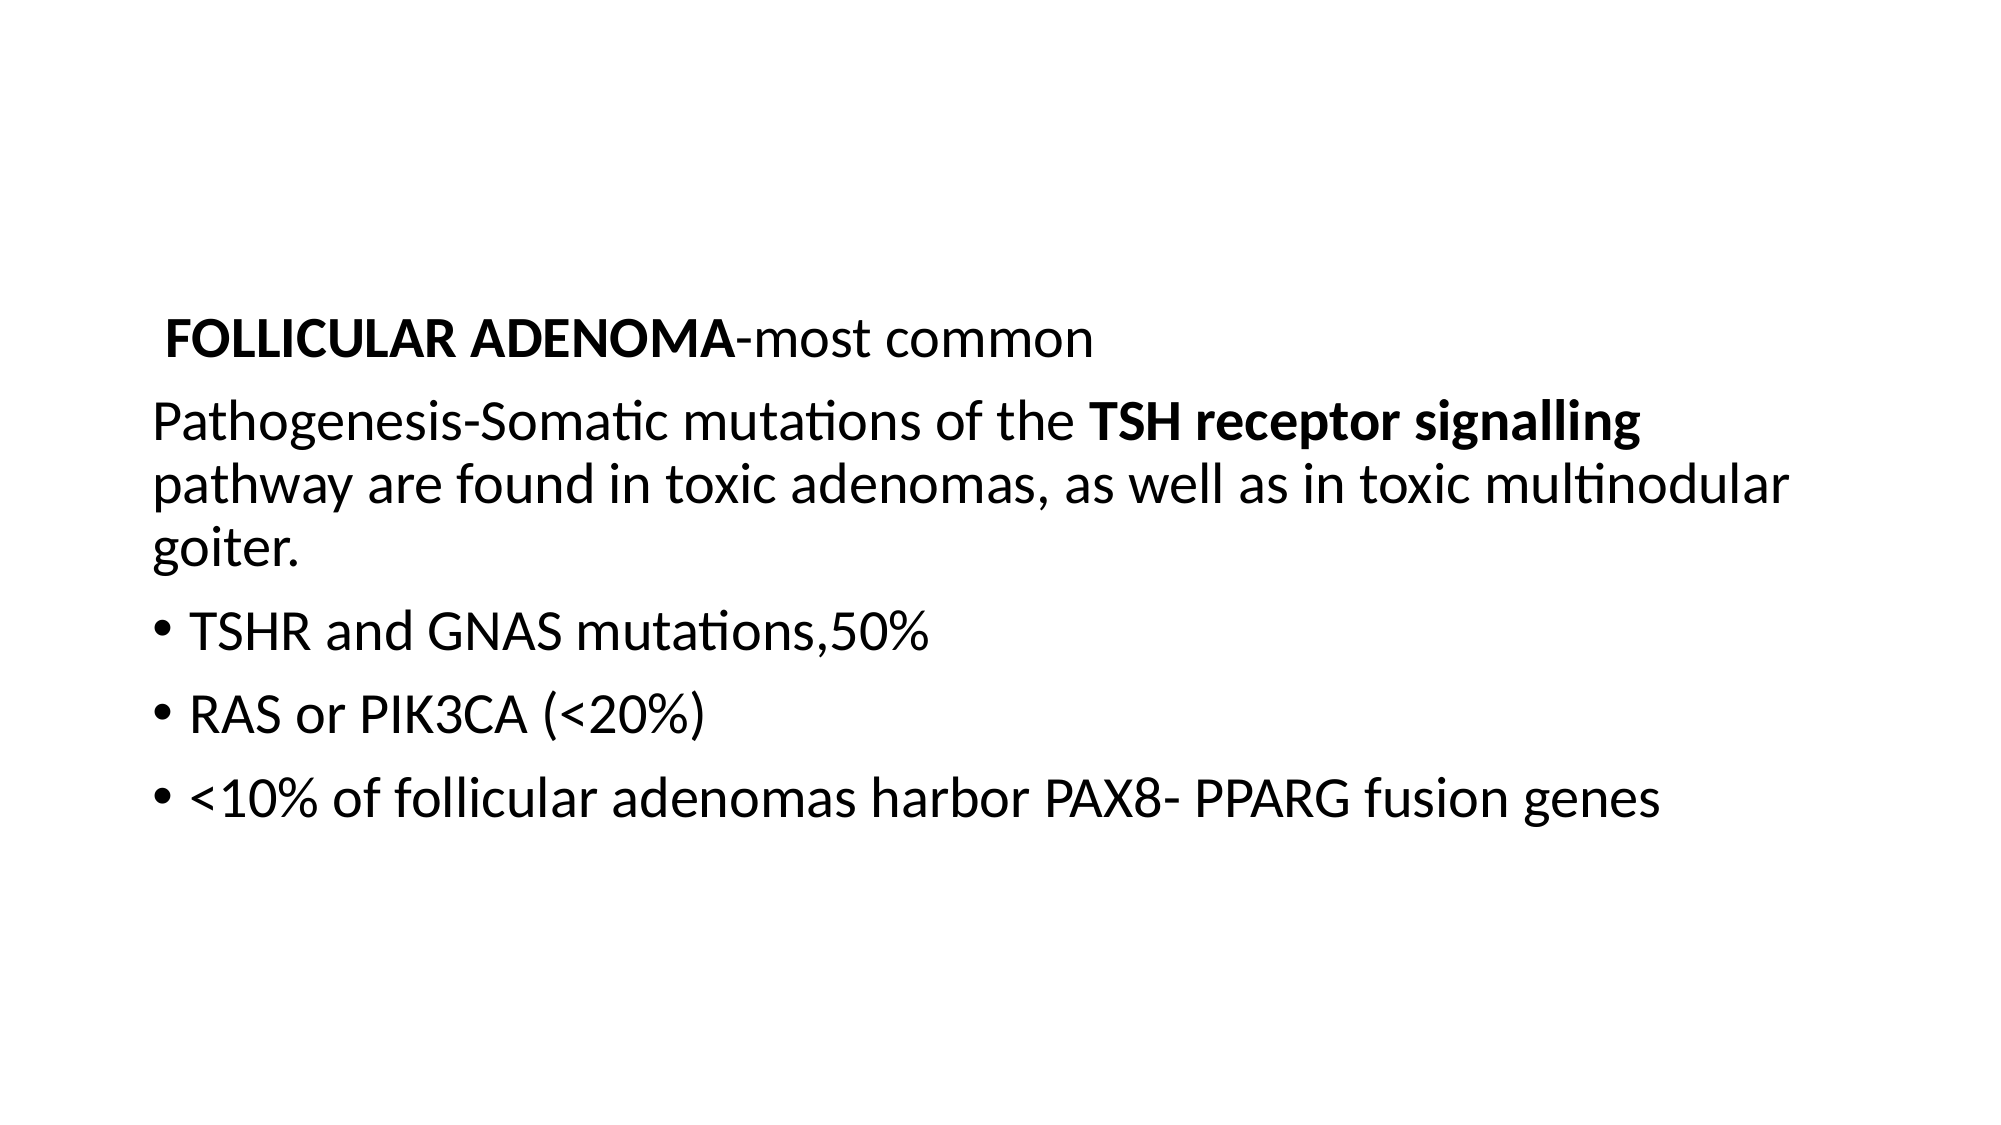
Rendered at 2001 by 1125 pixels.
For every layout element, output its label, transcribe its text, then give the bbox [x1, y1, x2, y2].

list FOLLICULAR ADENOMA-most common Pathogenesis-Somatic mutations of the TSH receptor signalling pathway are found in toxic adenomas, as well as in toxic multinodular goiter. TSHR and GNAS mutations,50% RAS or PIK3CA (<20%) <10% of follicular adenomas harbor PAX8- PPARG fusion genes [137, 299, 1863, 1014]
